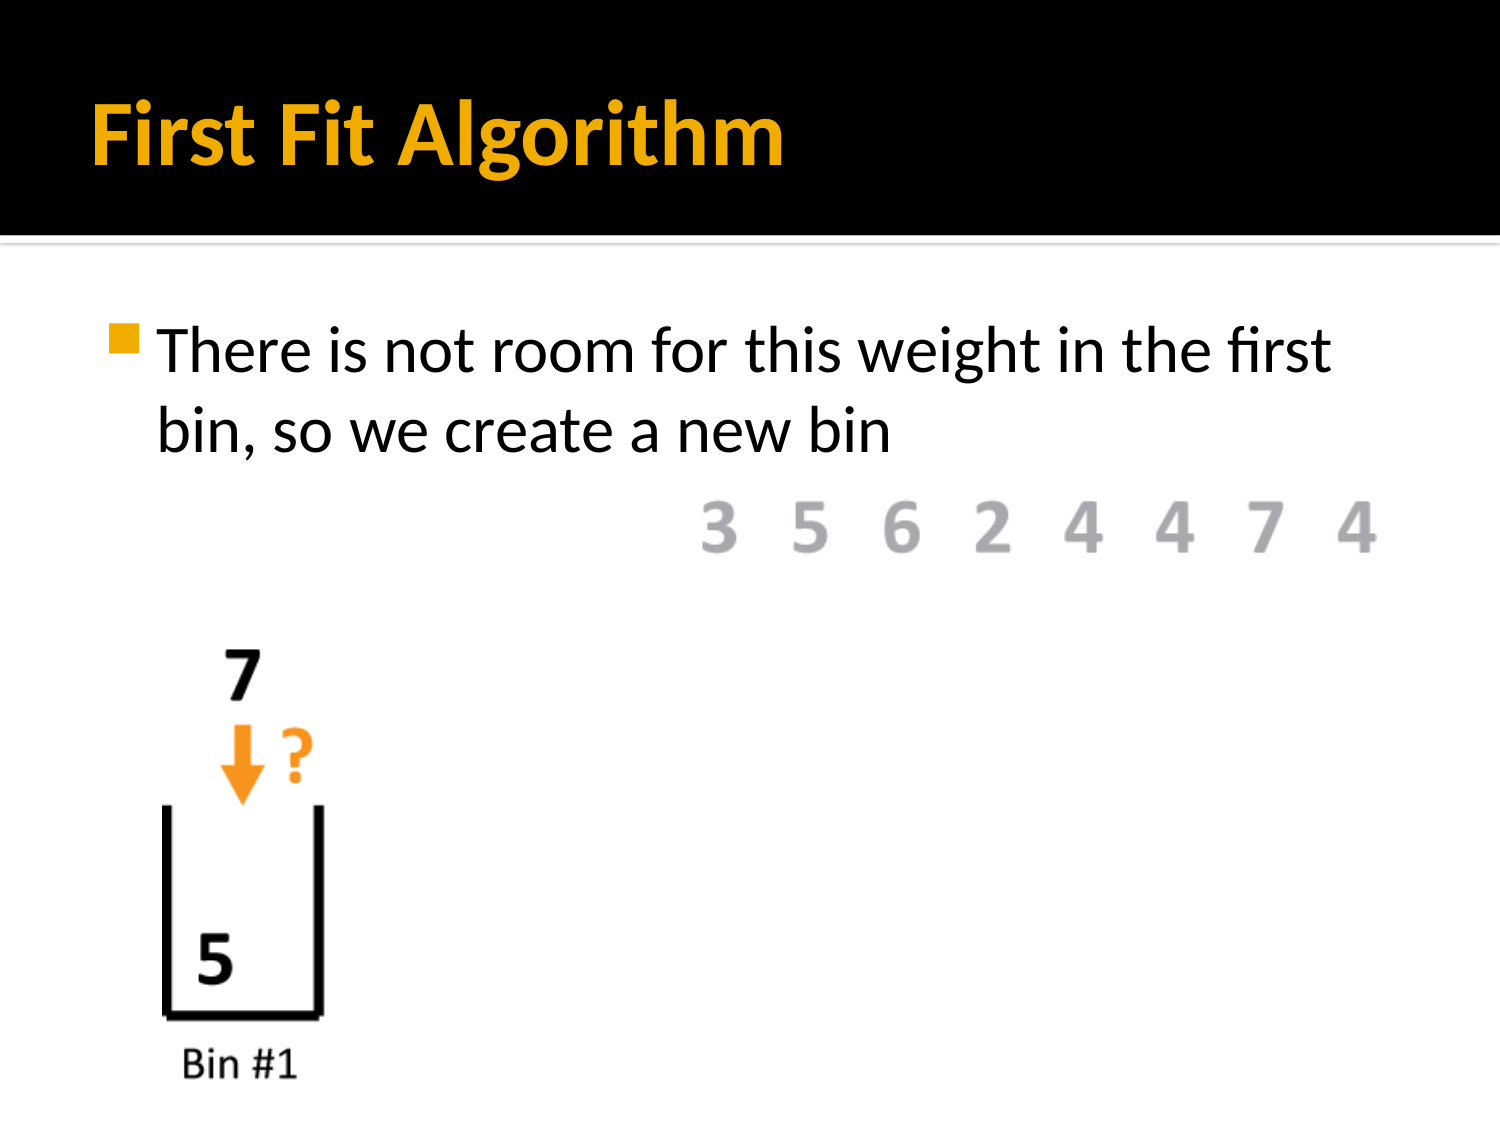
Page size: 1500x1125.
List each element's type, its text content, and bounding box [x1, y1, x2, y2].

picture [162, 487, 1377, 1088]
list There is not room for this weight in the first bin, so we create a new bin [75, 291, 1425, 1050]
title First Fit Algorithm [75, 25, 1425, 231]
